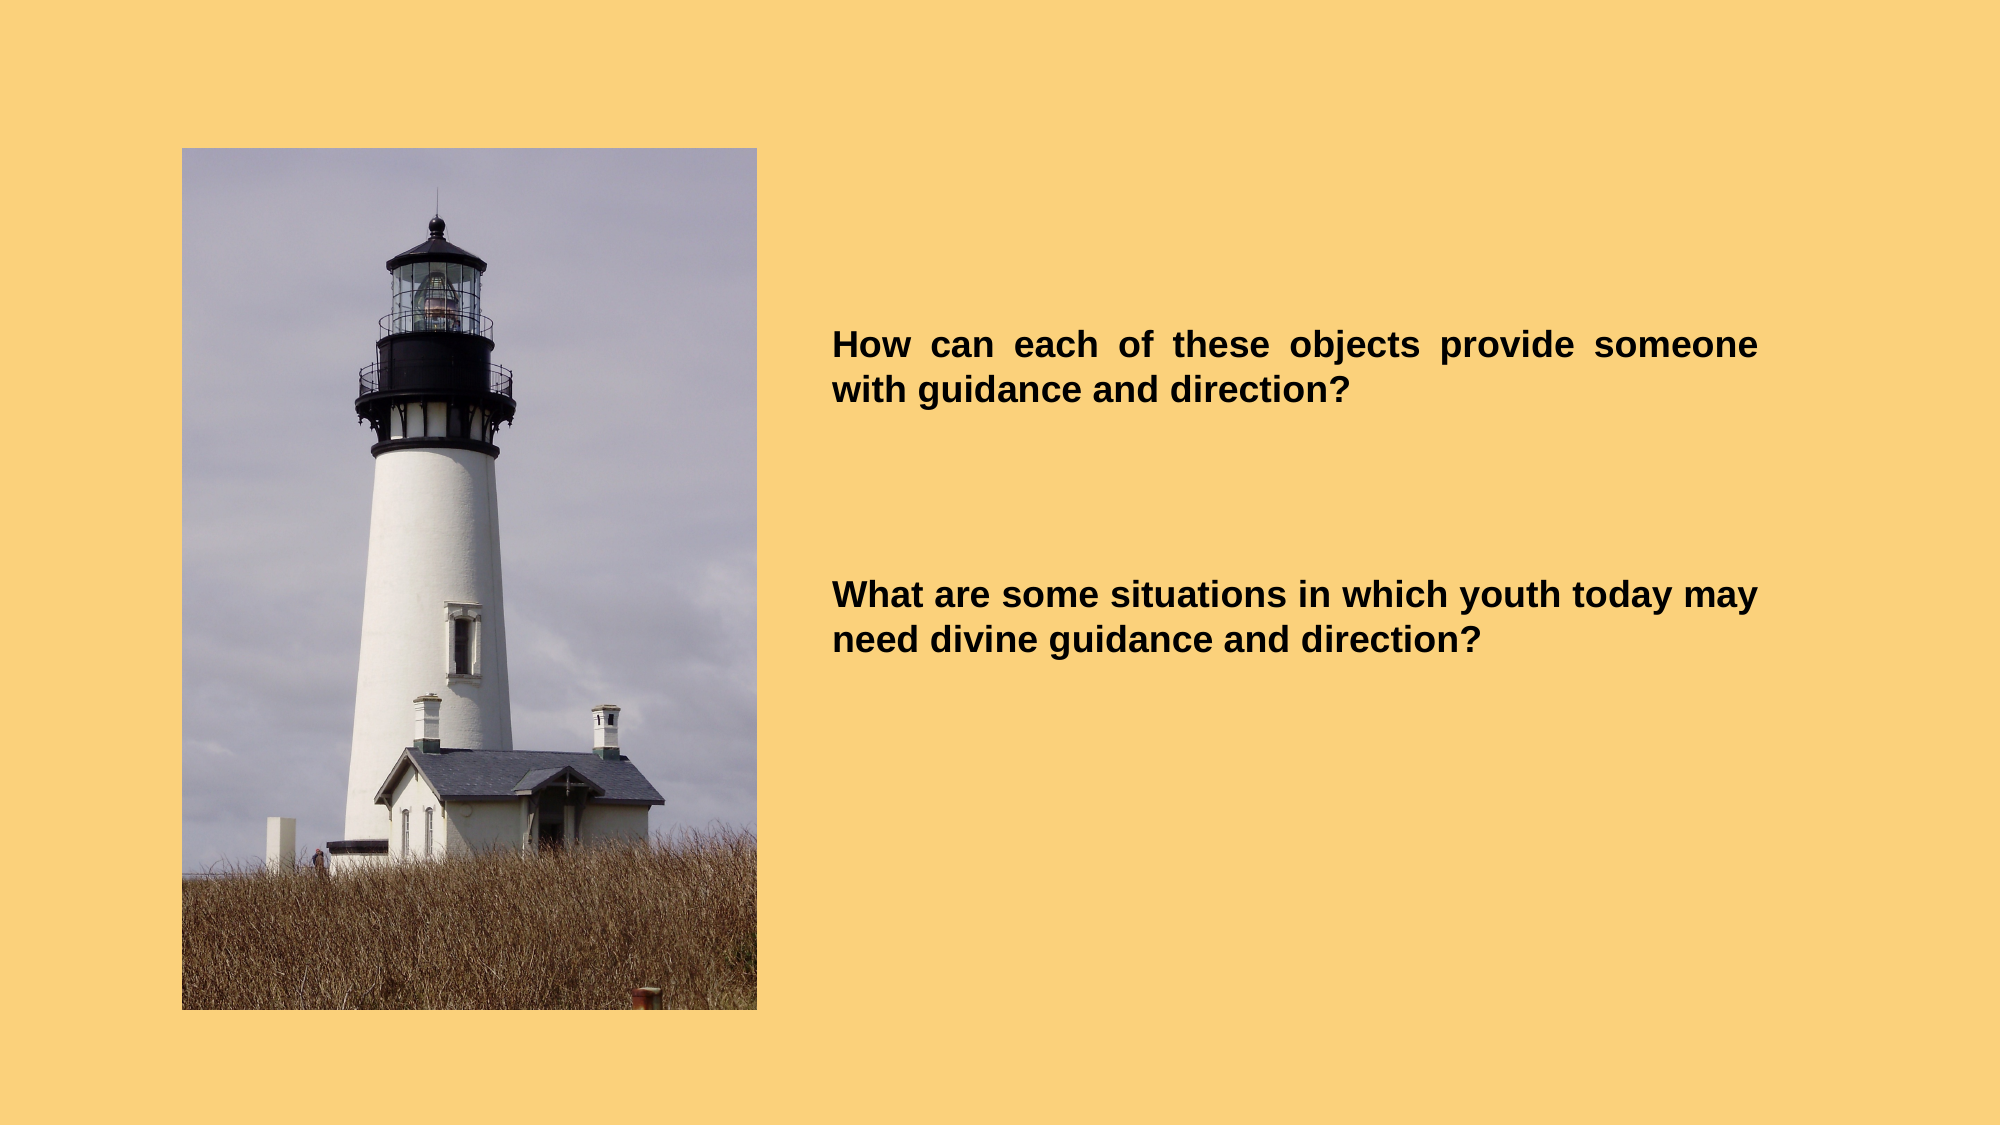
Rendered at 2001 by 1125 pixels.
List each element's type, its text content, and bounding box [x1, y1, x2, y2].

text_box What are some situations in which youth today may need divine guidance and direction? [817, 562, 1774, 668]
picture [182, 148, 757, 1010]
text_box How can each of these objects provide someone with guidance and direction? [817, 312, 1774, 417]
